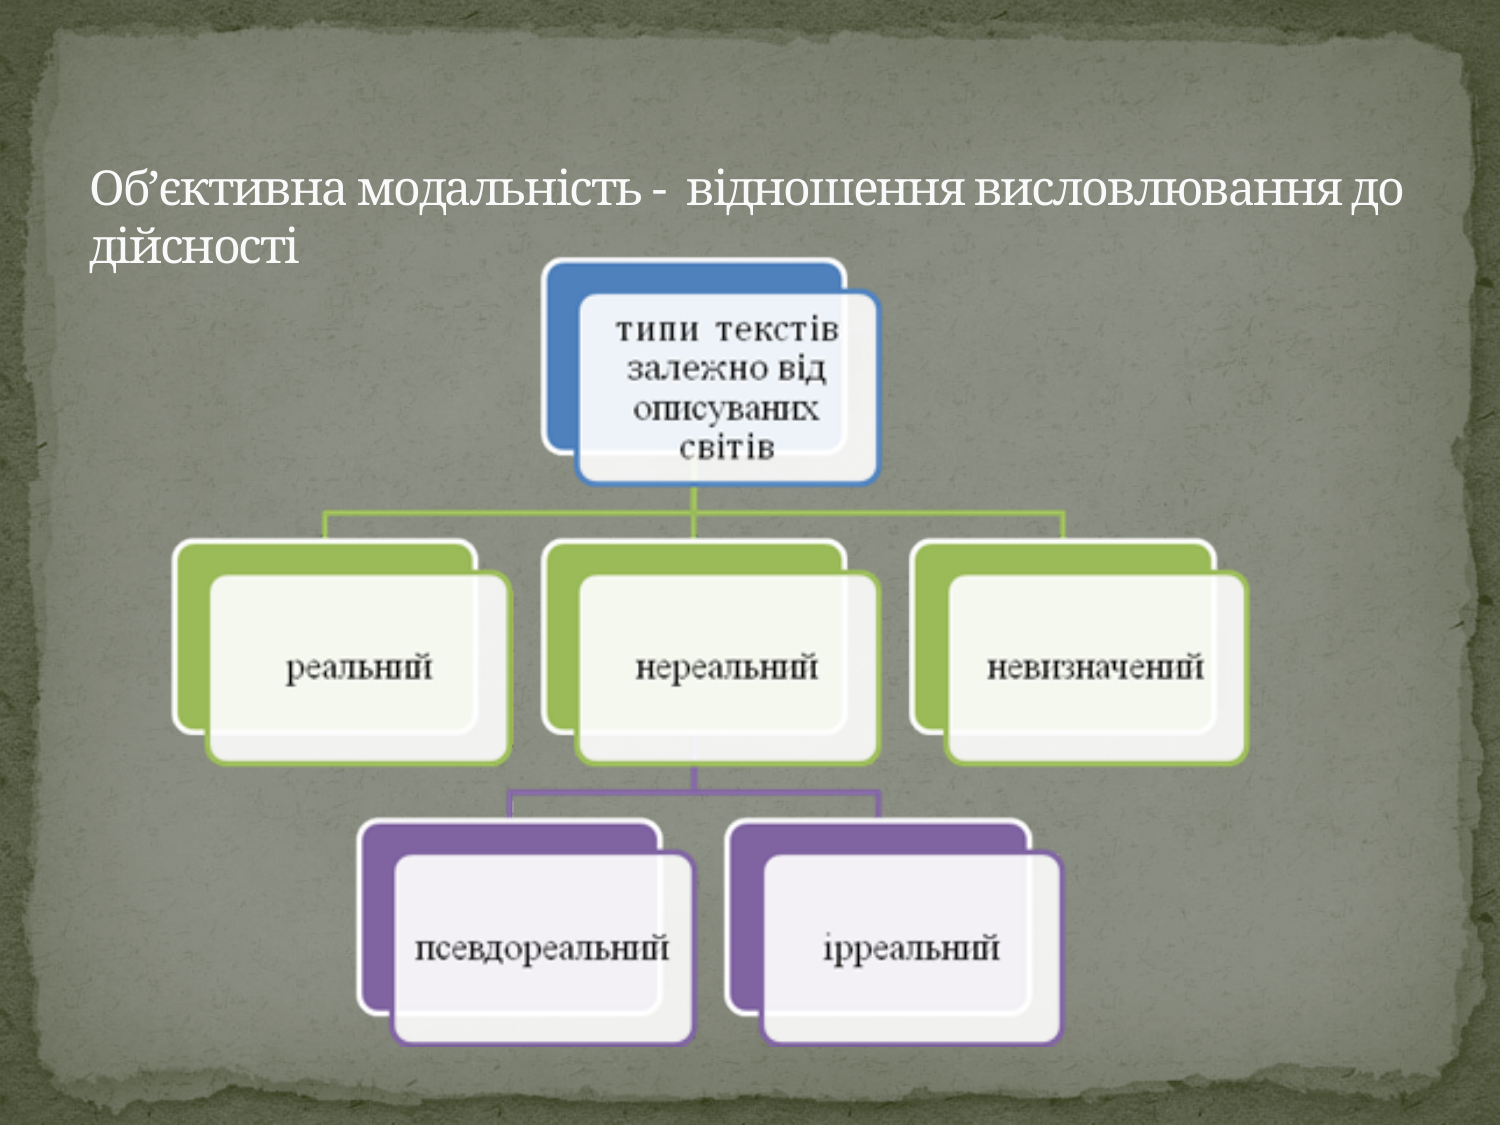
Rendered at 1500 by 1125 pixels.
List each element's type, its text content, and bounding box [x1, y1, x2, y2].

title Об’єктивна модальність - відношення висловлювання до дійсності [74, 89, 1425, 339]
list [44, 258, 1380, 1045]
